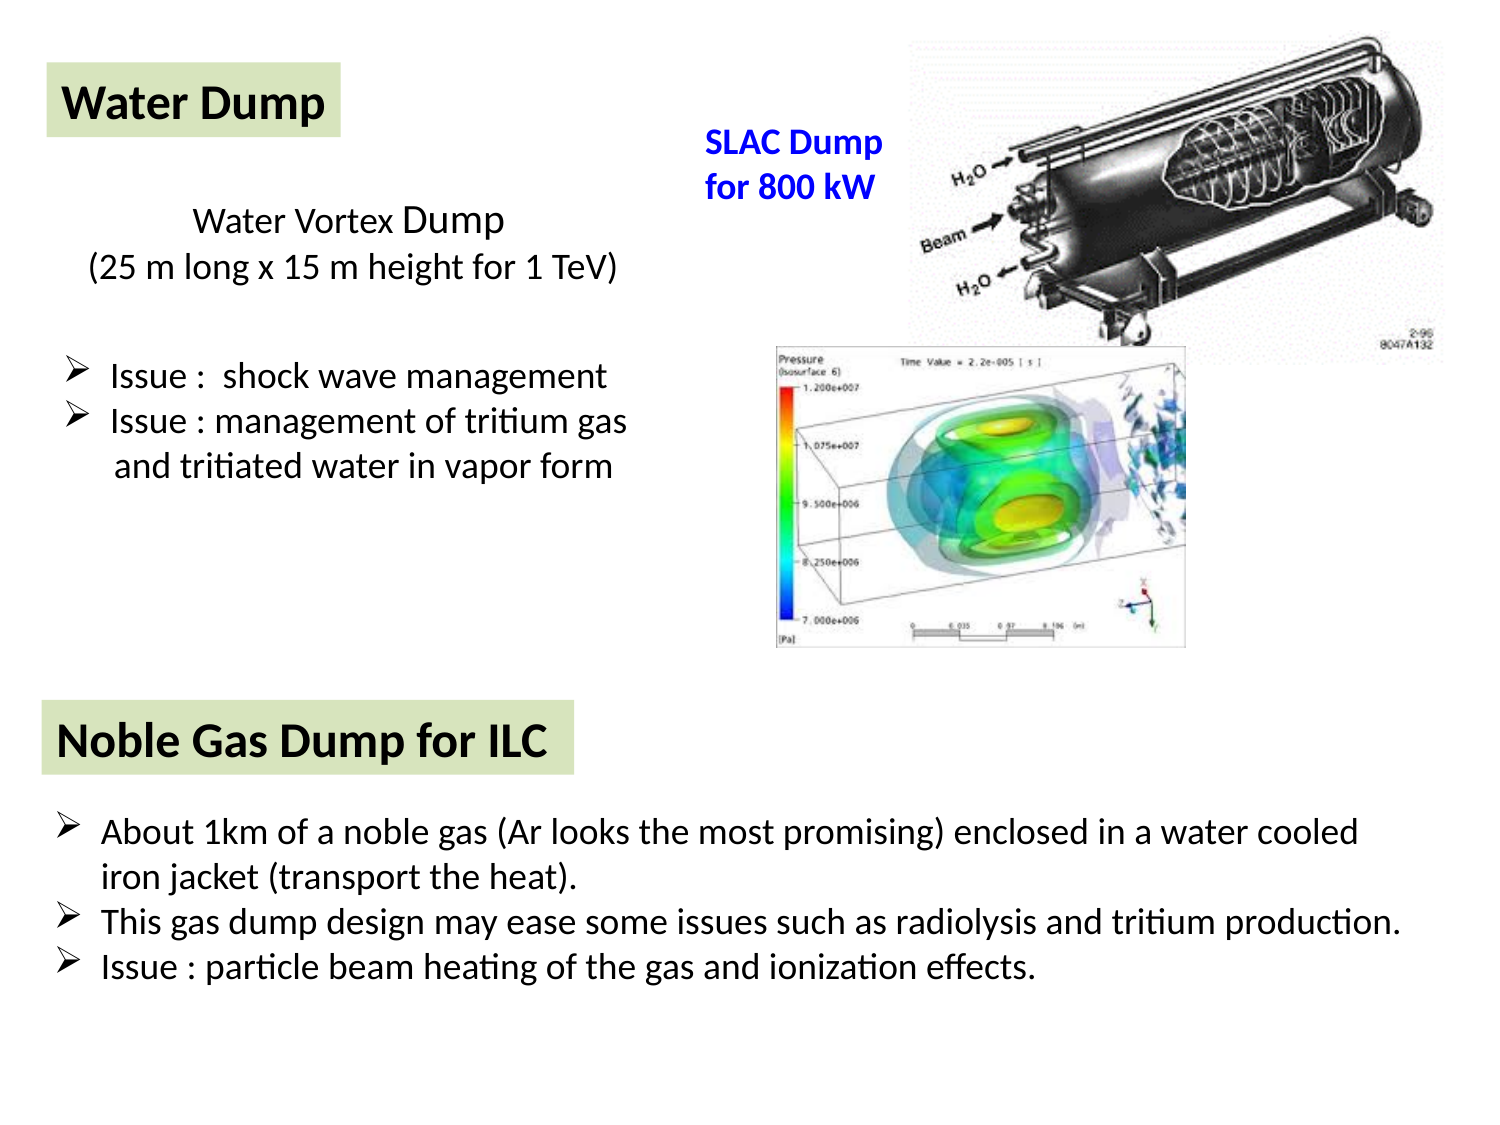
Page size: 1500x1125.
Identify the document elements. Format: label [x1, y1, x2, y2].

text_box [38, 699, 1441, 997]
text_box [41, 30, 1450, 649]
